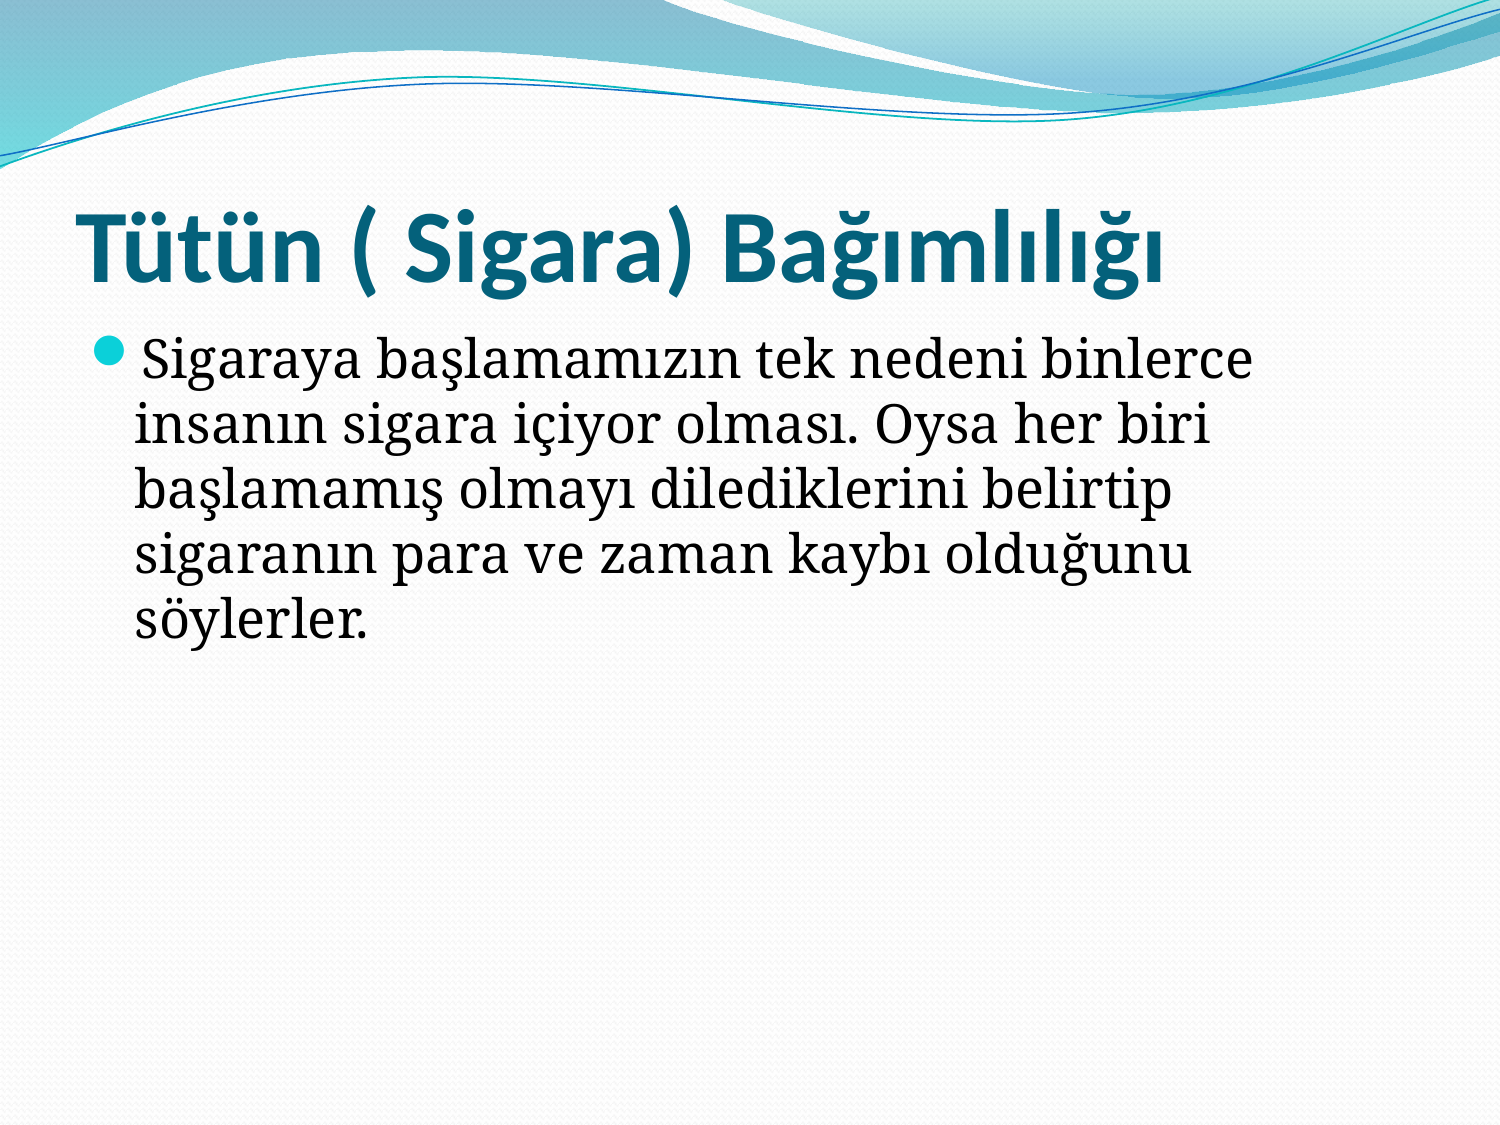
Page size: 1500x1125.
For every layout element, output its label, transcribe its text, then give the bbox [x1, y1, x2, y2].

title Tütün ( Sigara) Bağımlılığı [75, 115, 1425, 303]
list Sigaraya başlamamızın tek nedeni binlerce insanın sigara içiyor olması. Oysa her biri başlamamış olmayı dilediklerini belirtip sigaranın para ve zaman kaybı olduğunu söylerler. [75, 317, 1425, 1038]
